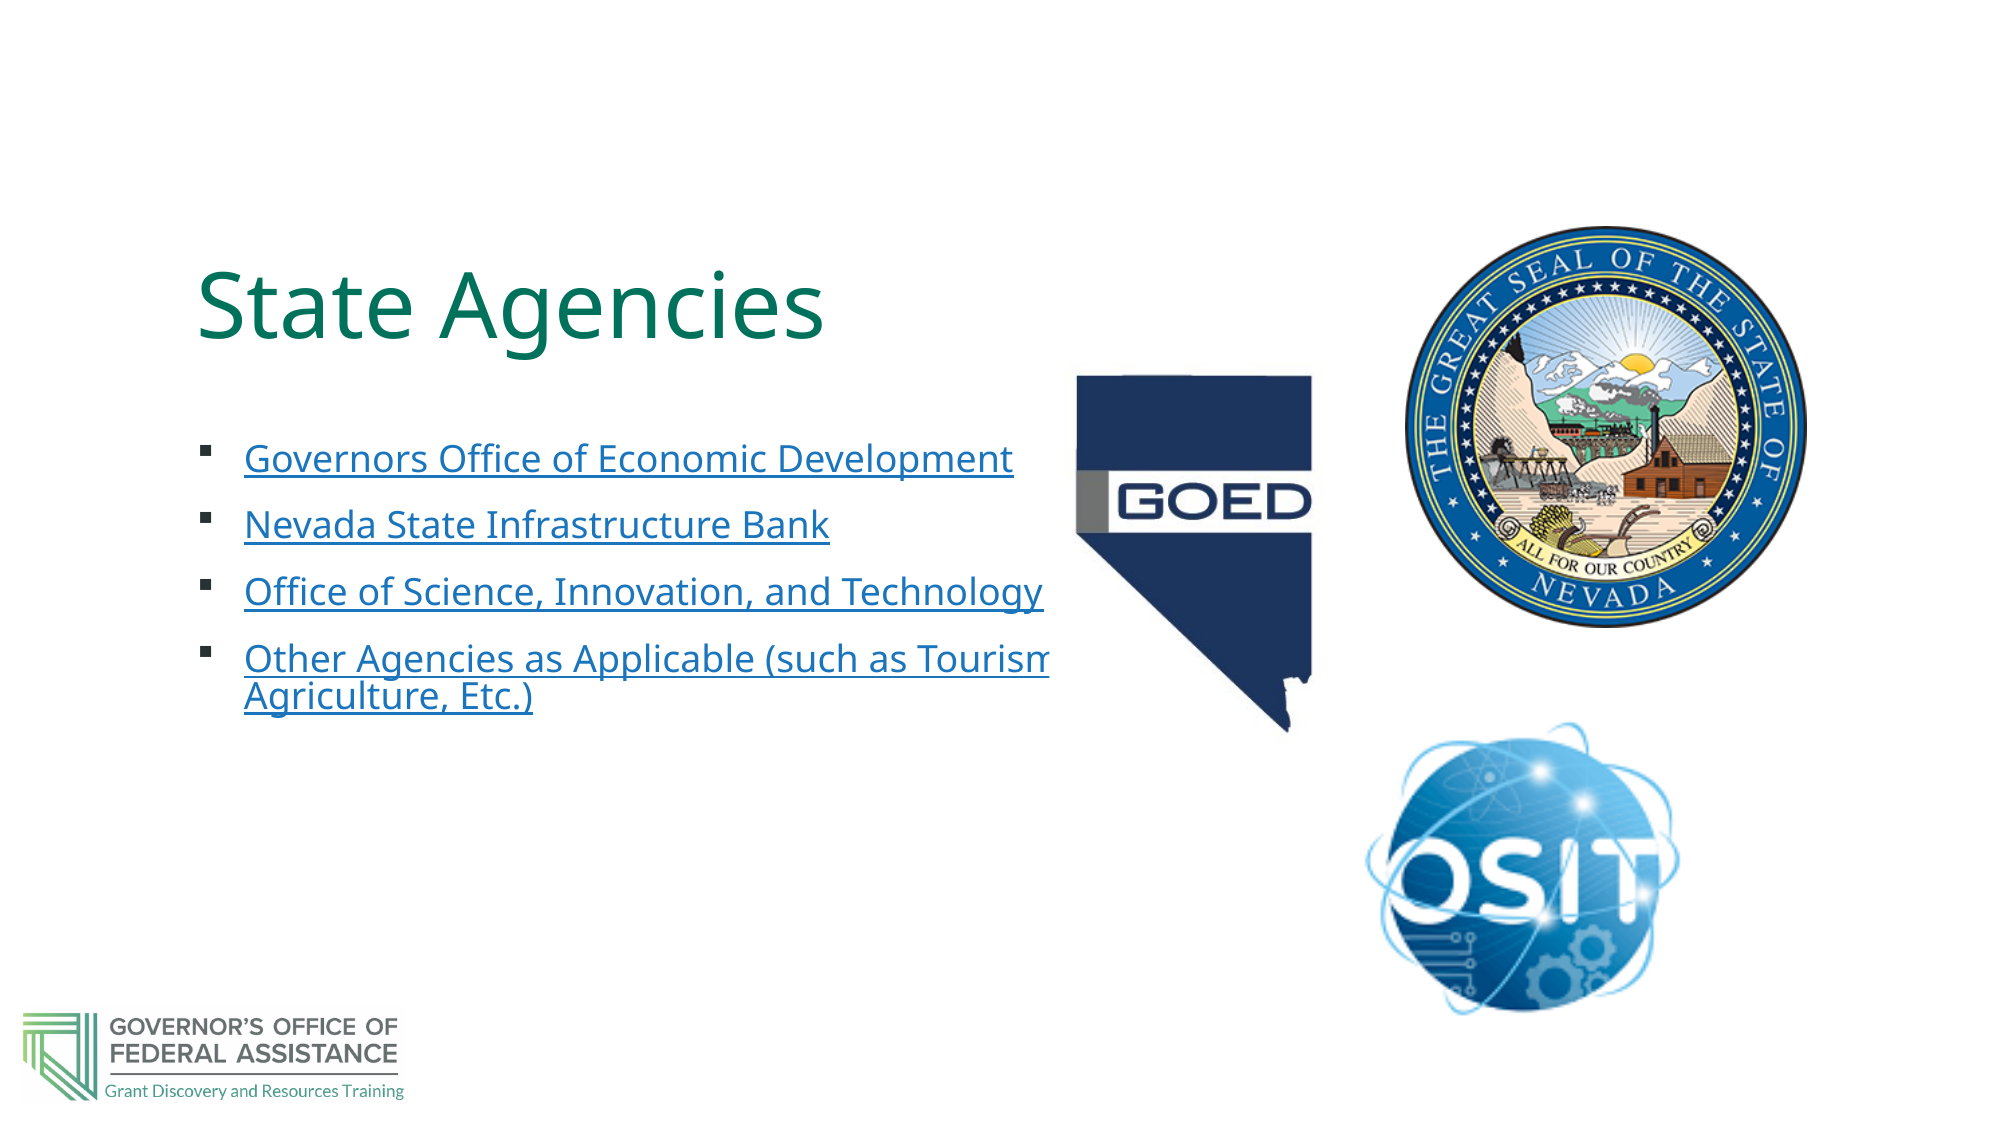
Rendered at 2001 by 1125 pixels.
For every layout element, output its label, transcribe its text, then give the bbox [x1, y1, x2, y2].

picture [1049, 226, 1807, 1052]
list Governors Office of Economic Development Nevada State Infrastructure Bank Office of Science, Innovation, and Technology Other Agencies as Applicable (such as Tourism, Agriculture, Etc.) [182, 428, 1098, 1125]
picture [20, 1003, 406, 1103]
title State Agencies [181, 266, 1133, 366]
